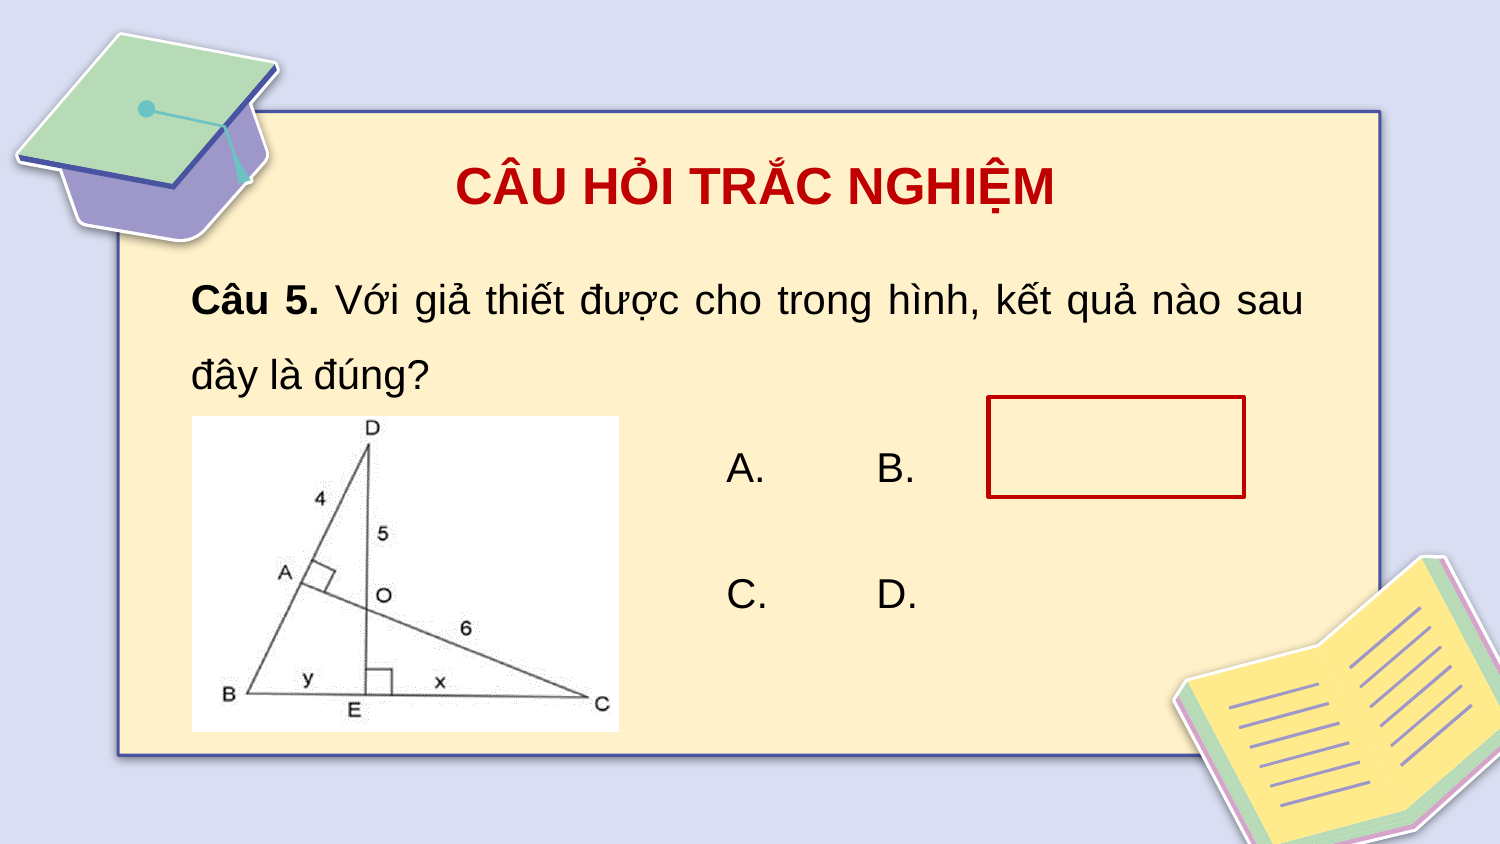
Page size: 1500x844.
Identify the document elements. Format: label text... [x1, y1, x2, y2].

text_box CÂU HỎI TRẮC NGHIỆM [341, 145, 1170, 223]
picture [191, 416, 619, 732]
text_box Câu 5. Với giả thiết được cho trong hình, kết quả nào sau đây là đúng? [176, 240, 1325, 406]
text_box [986, 395, 1246, 499]
